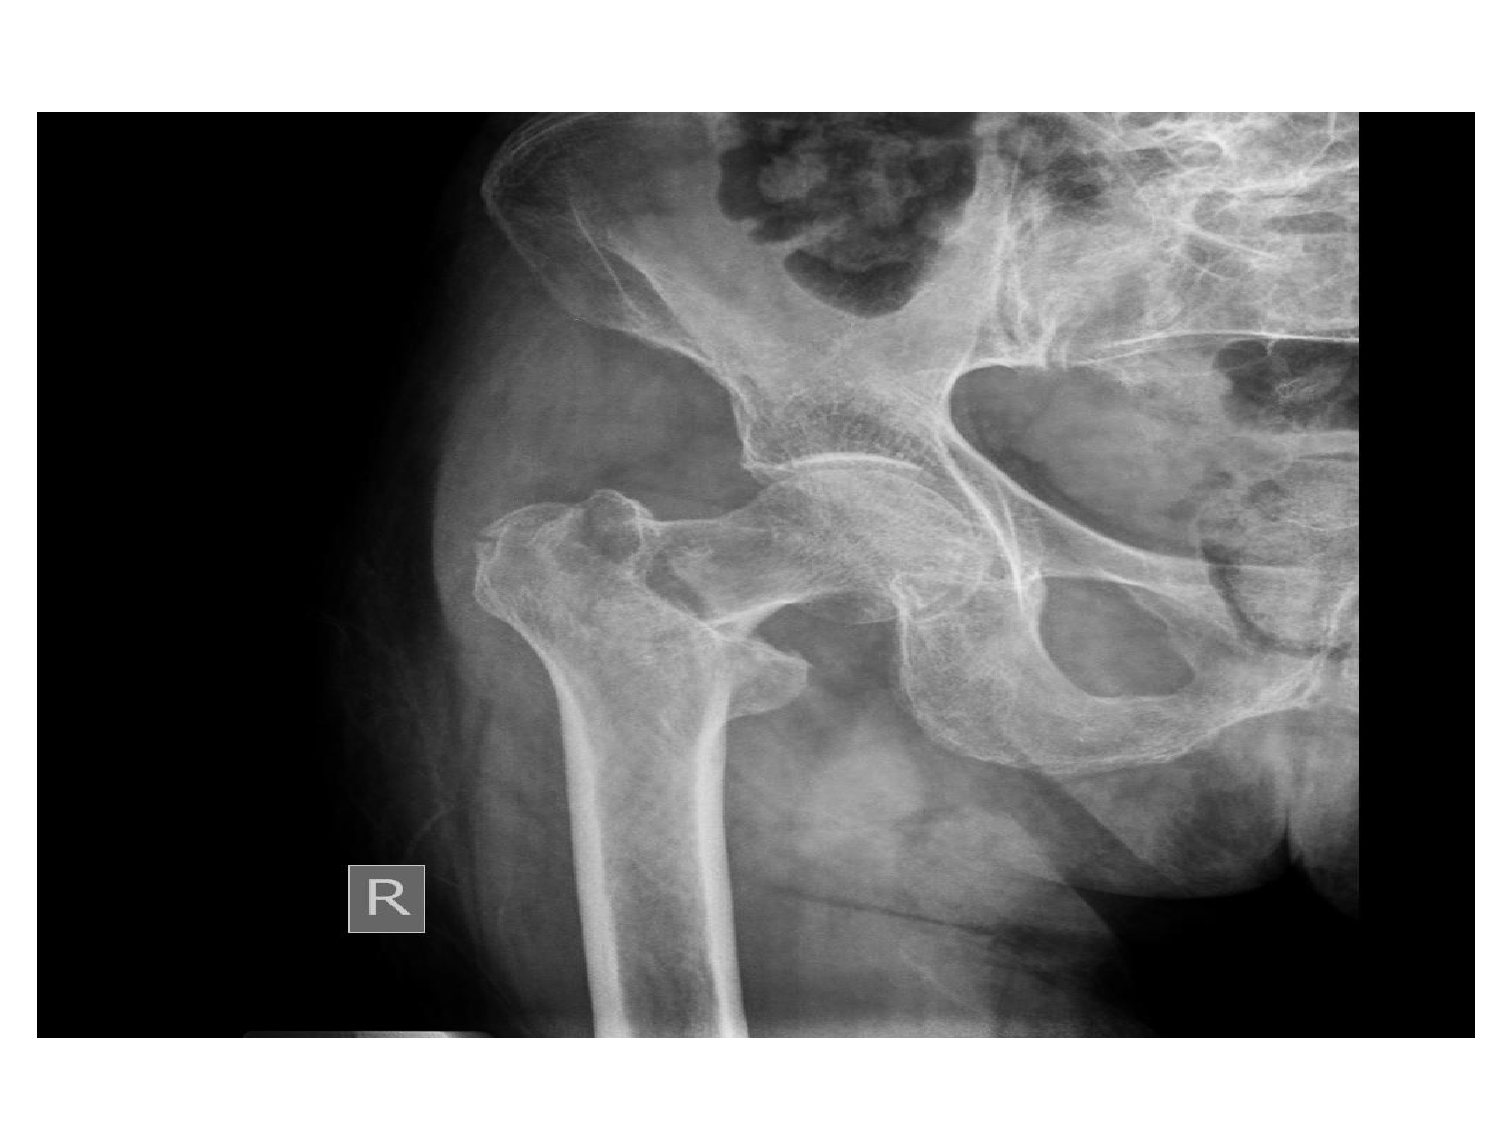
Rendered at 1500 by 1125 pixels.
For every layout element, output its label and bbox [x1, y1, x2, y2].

picture [37, 112, 1476, 1038]
